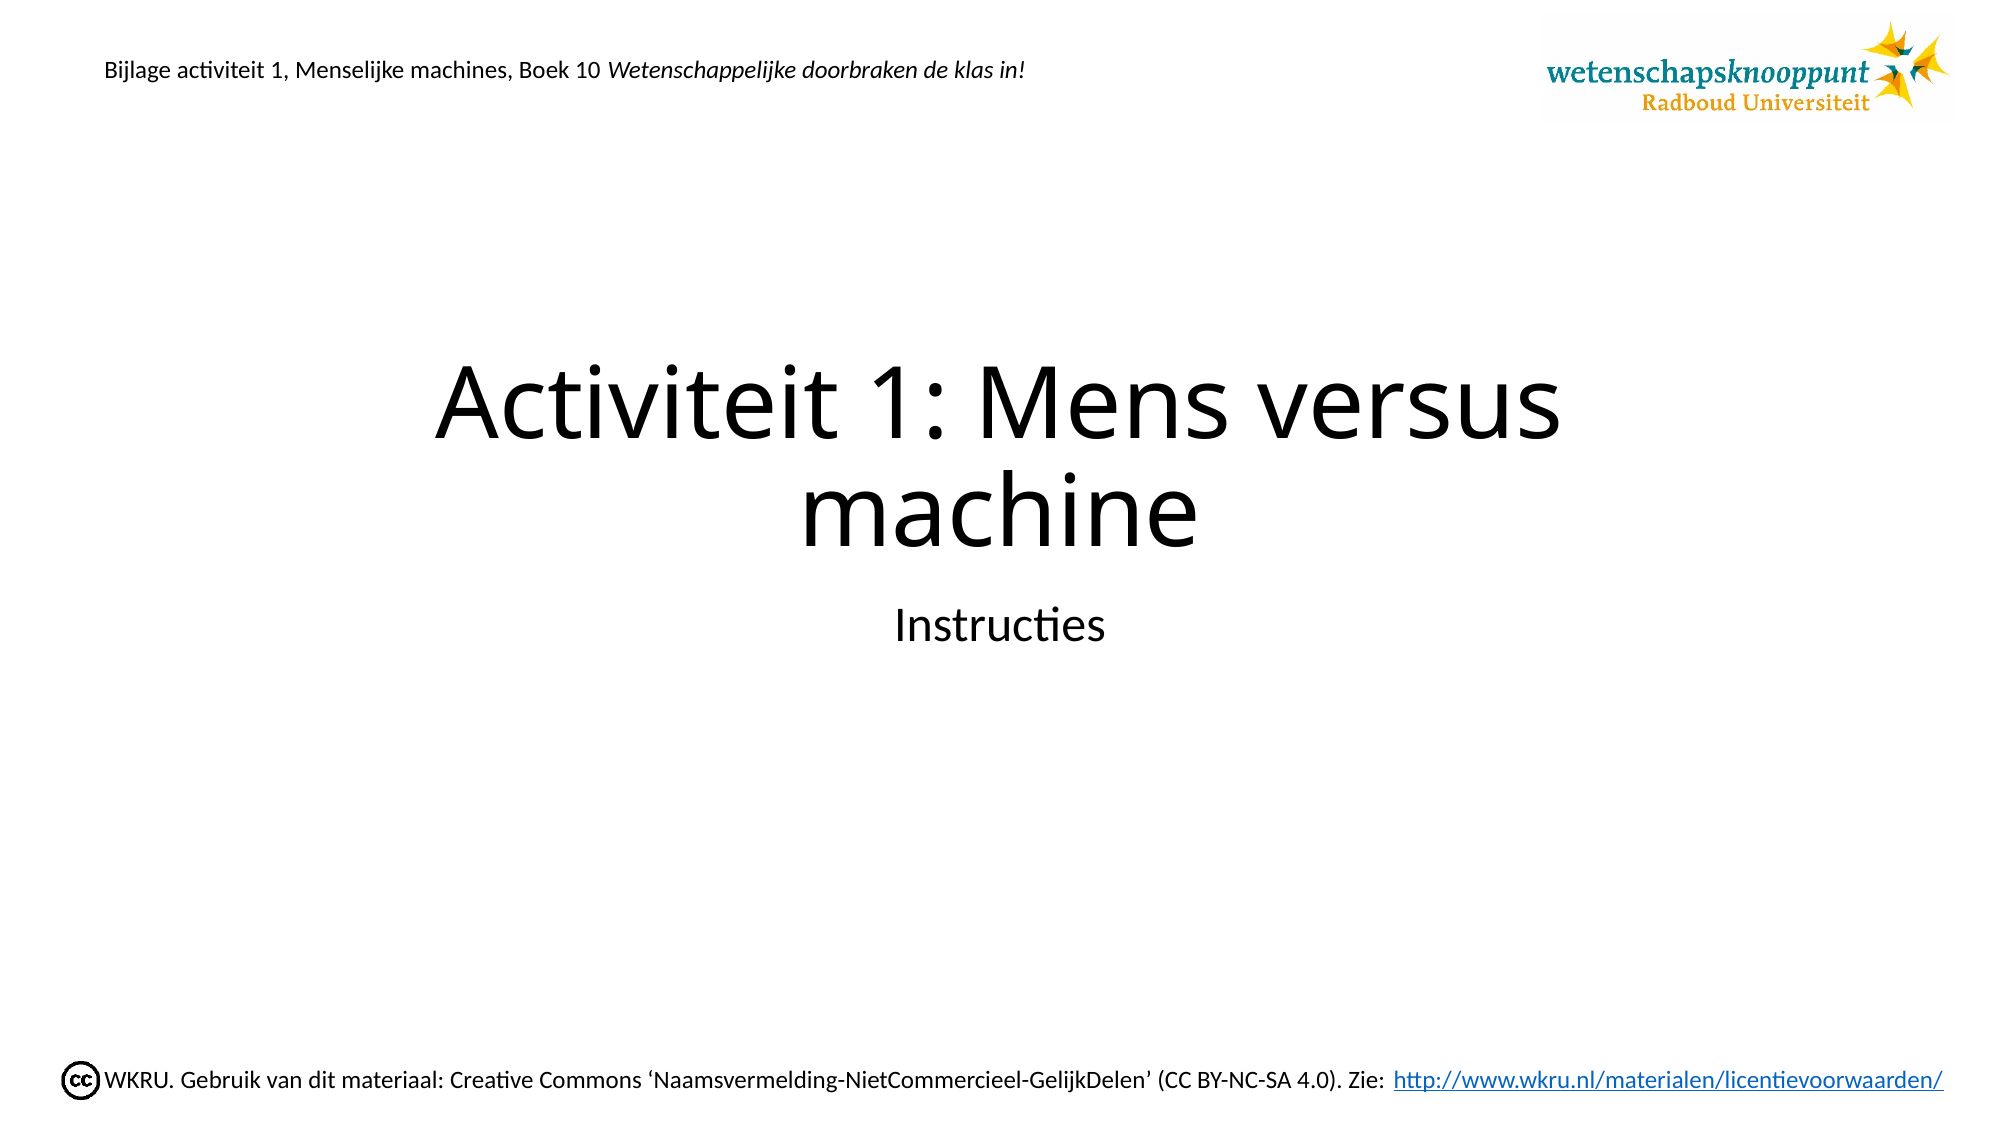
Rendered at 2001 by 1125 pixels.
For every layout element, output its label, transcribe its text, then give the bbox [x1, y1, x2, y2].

picture [1540, 13, 1956, 124]
text_box WKRU. Gebruik van dit materiaal: Creative Commons ‘Naamsvermelding-NietCommercieel-GelijkDelen’ (CC BY-NC-SA 4.0). Zie: http://www.wkru.nl/materialen/licentievoorwaarden/ [89, 1055, 1975, 1101]
subtitle Instructies [249, 590, 1750, 863]
text_box Bijlage activiteit 1, Menselijke machines, Boek 10 Wetenschappelijke doorbraken de klas in! [89, 45, 1496, 91]
picture [57, 1057, 104, 1104]
title Activiteit 1: Mens versus machine [249, 184, 1750, 576]
